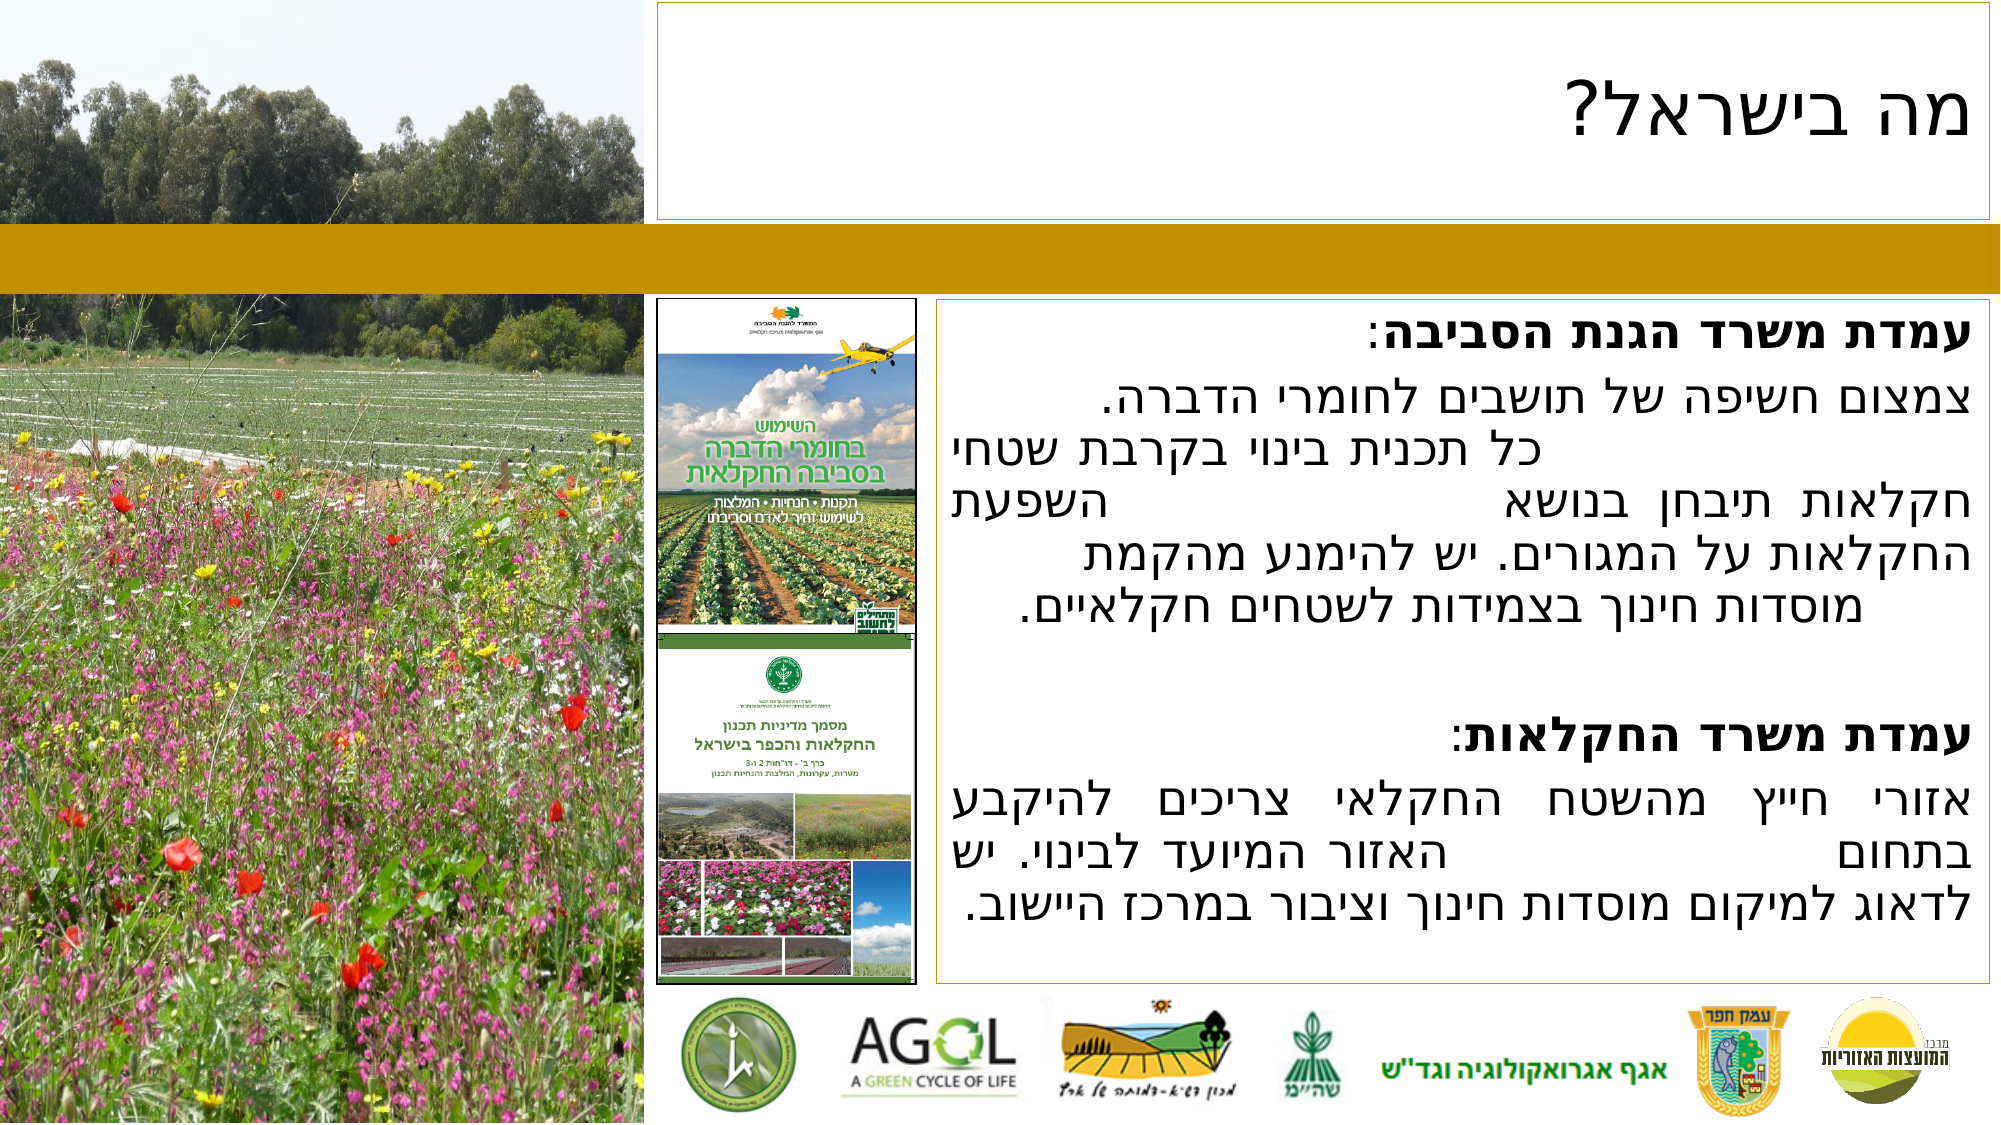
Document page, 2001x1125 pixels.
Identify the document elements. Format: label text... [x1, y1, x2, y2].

picture [1277, 987, 1678, 1125]
picture [657, 299, 916, 984]
picture [1683, 983, 1995, 1120]
list עמדת משרד הגנת הסביבה: צמצום חשיפה של תושבים לחומרי הדברה. כל תכנית בינוי בקרבת שטחי חקלאות תיבחן בנושא השפעת החקלאות על המגורים. יש להימנע מהקמת מוסדות חינוך בצמידות לשטחים חקלאיים. עמדת משרד החקלאות: אזורי חייץ מהשטח החקלאי צריכים להיקבע בתחום האזור המיועד לבינוי. יש לדאוג למיקום מוסדות חינוך וציבור במרכז היישוב. [936, 299, 1990, 984]
title מה בישראל? [657, 2, 1990, 220]
picture [0, 294, 644, 1123]
picture [649, 993, 824, 1125]
picture [835, 995, 1276, 1122]
picture [0, 0, 644, 224]
